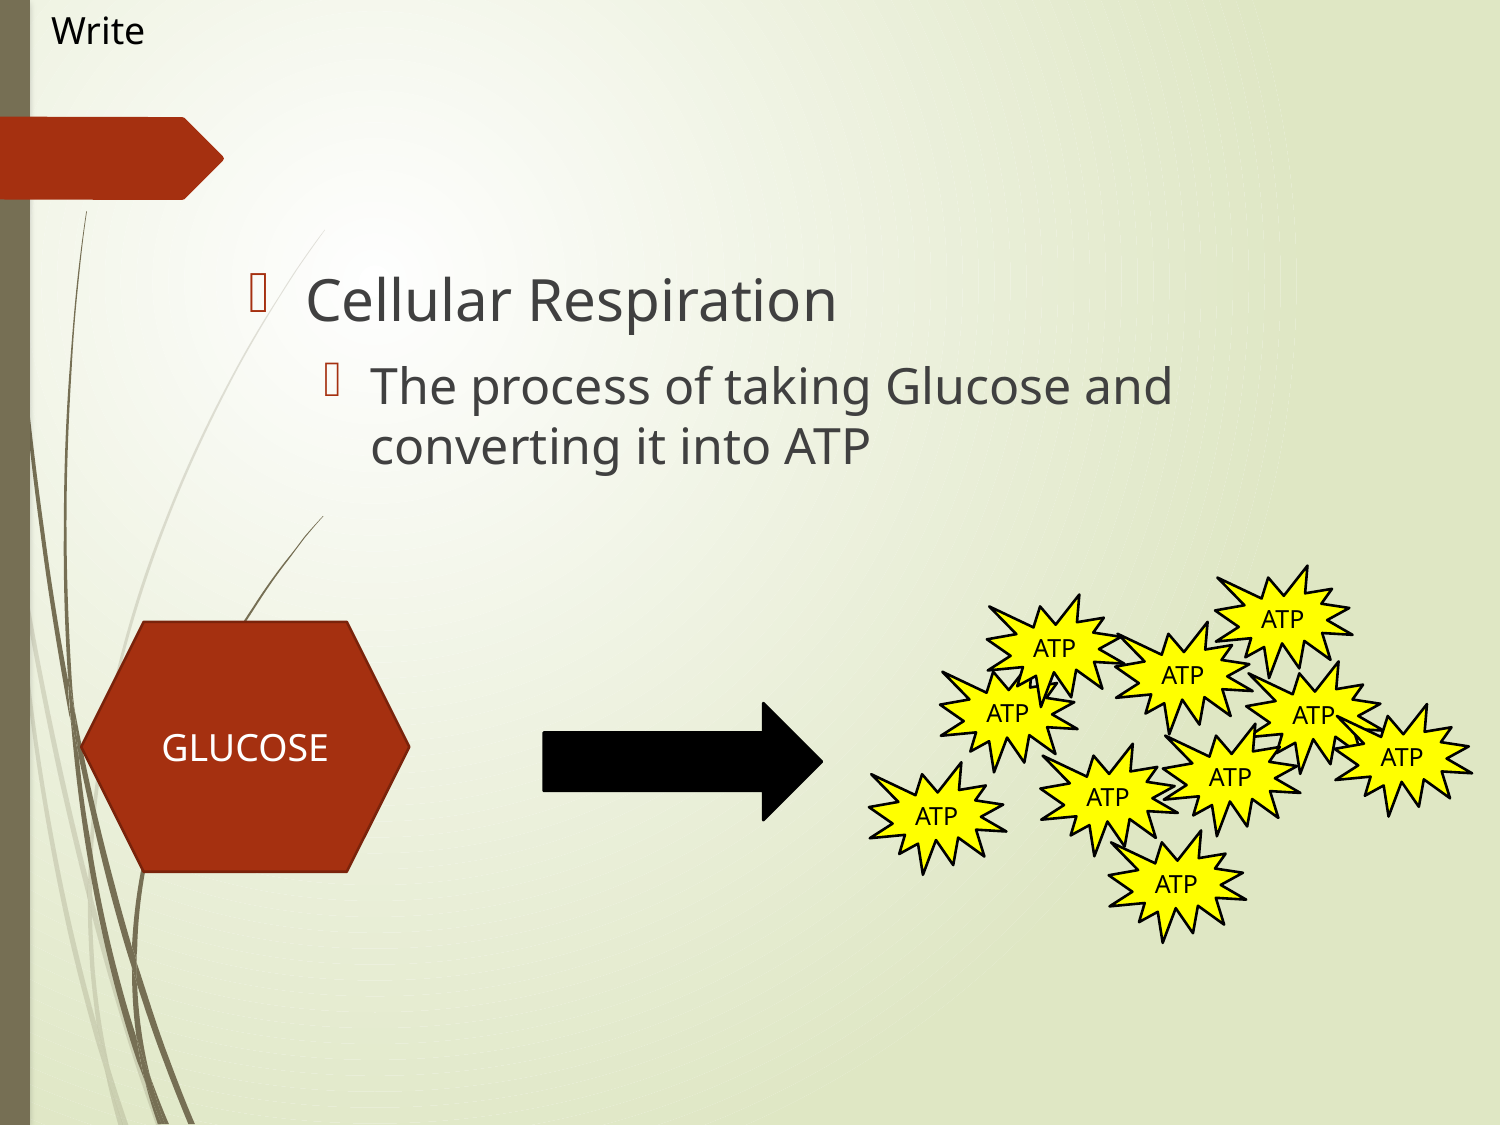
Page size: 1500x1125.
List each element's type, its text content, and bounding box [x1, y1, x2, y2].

text_box ATP [1161, 722, 1302, 838]
text_box GLUCOSE [80, 620, 411, 874]
text_box ATP [1113, 620, 1254, 736]
text_box ATP [867, 761, 1008, 877]
text_box ATP [1039, 742, 1180, 858]
list Cellular Respiration The process of taking Glucose and converting it into ATP [233, 255, 1315, 876]
text_box ATP [985, 593, 1126, 709]
text_box ATP [1213, 564, 1354, 680]
text_box ATP [1244, 660, 1382, 776]
text_box Write [36, 0, 357, 60]
text_box [542, 701, 823, 822]
text_box ATP [1107, 829, 1248, 945]
text_box ATP [1333, 702, 1474, 818]
text_box ATP [938, 670, 1079, 774]
